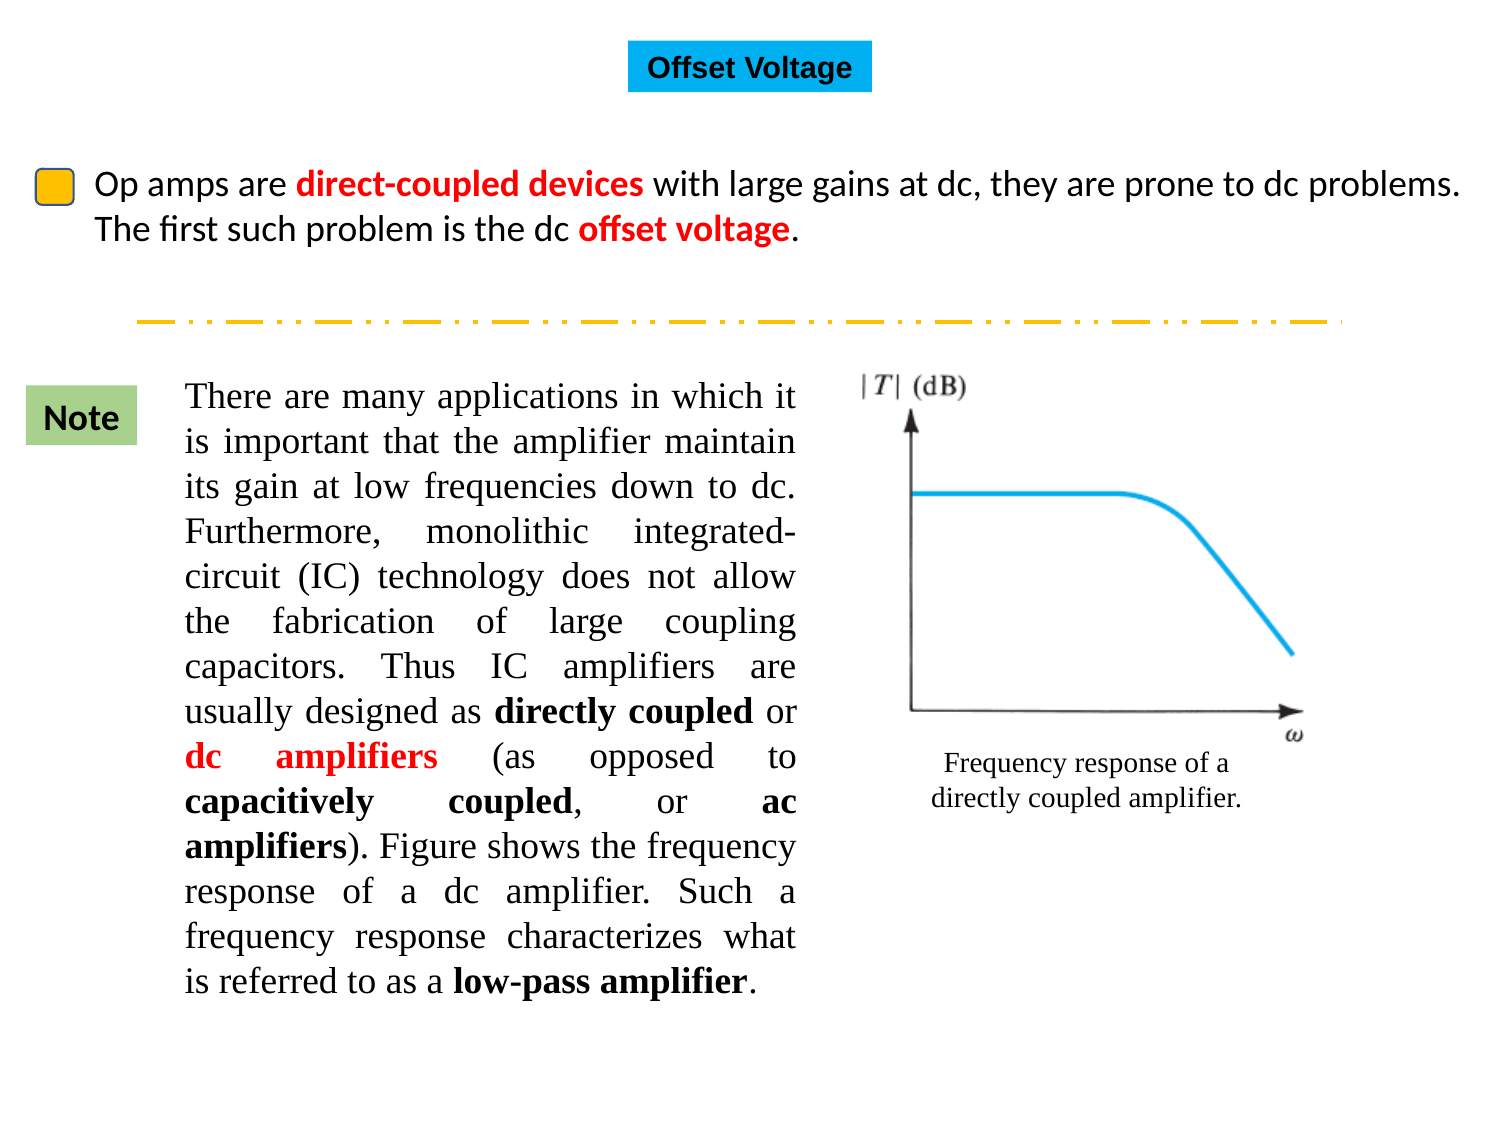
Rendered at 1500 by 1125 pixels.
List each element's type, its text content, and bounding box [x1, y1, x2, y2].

text_box Op amps are direct-coupled devices with large gains at dc, they are prone to dc problems. The first such problem is the dc offset voltage. [79, 151, 1477, 257]
text_box Offset Voltage [628, 40, 872, 93]
text_box There are many applications in which it is important that the amplifier maintain its gain at low frequencies down to dc. Furthermore, monolithic integrated-circuit (IC) technology does not allow the fabrication of large coupling capacitors. Thus IC amplifiers are usually designed as directly coupled or dc amplifiers (as opposed to capacitively coupled, or ac amplifiers). Figure shows the frequency response of a dc amplifier. Such a frequency response characterizes what is referred to as a low-pass amplifier. [169, 363, 812, 1009]
text_box Frequency response of a directly coupled amplifier. [887, 763, 1286, 821]
text_box Note [25, 385, 138, 446]
text_box [34, 167, 75, 206]
picture [844, 362, 1329, 763]
